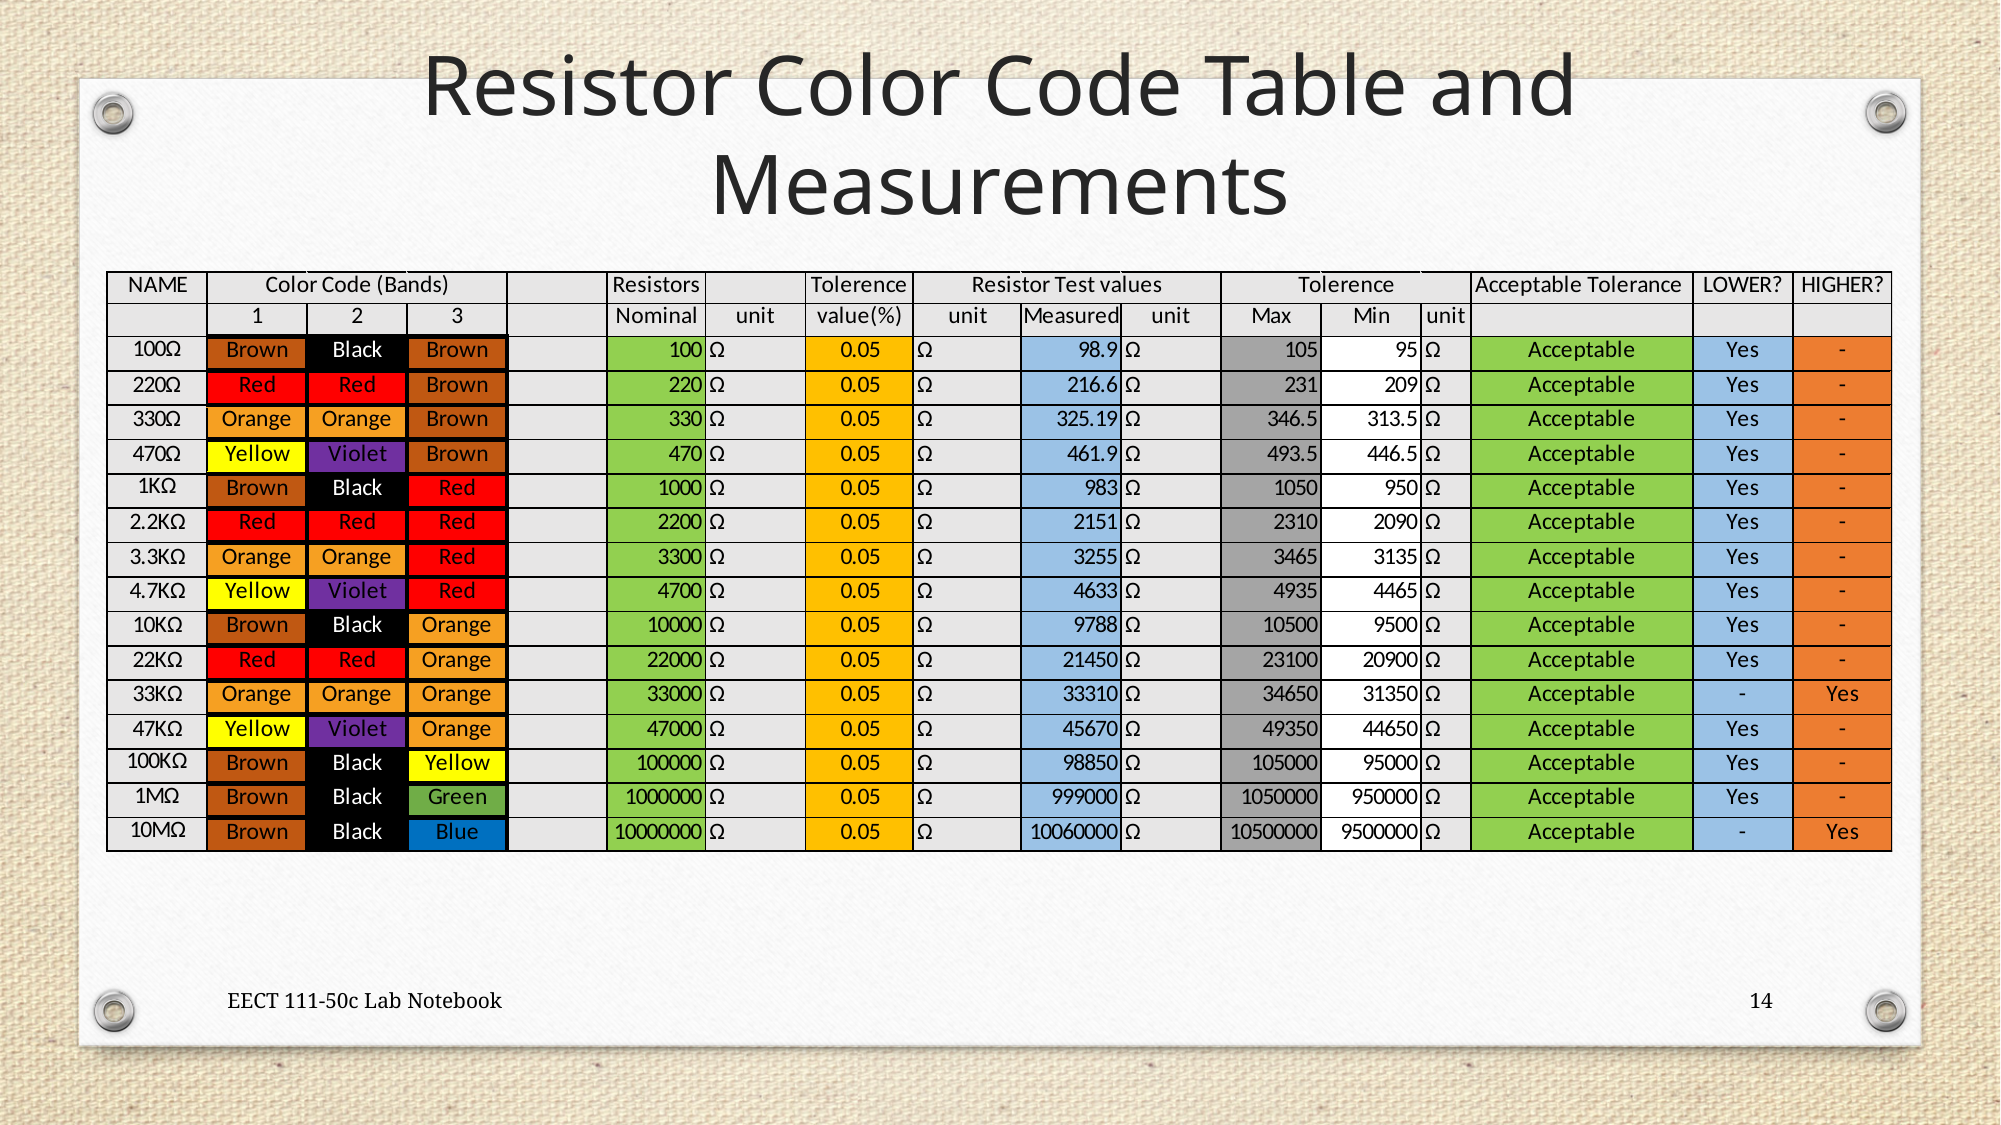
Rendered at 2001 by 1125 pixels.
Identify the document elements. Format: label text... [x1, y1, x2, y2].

slide_number 14 [1698, 979, 1788, 1025]
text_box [105, 271, 1894, 854]
picture [0, 0, 2001, 1125]
footer EECT 111-50c Lab Notebook [212, 979, 1411, 1025]
title Resistor Color Code Table and Measurements [212, 25, 1788, 240]
